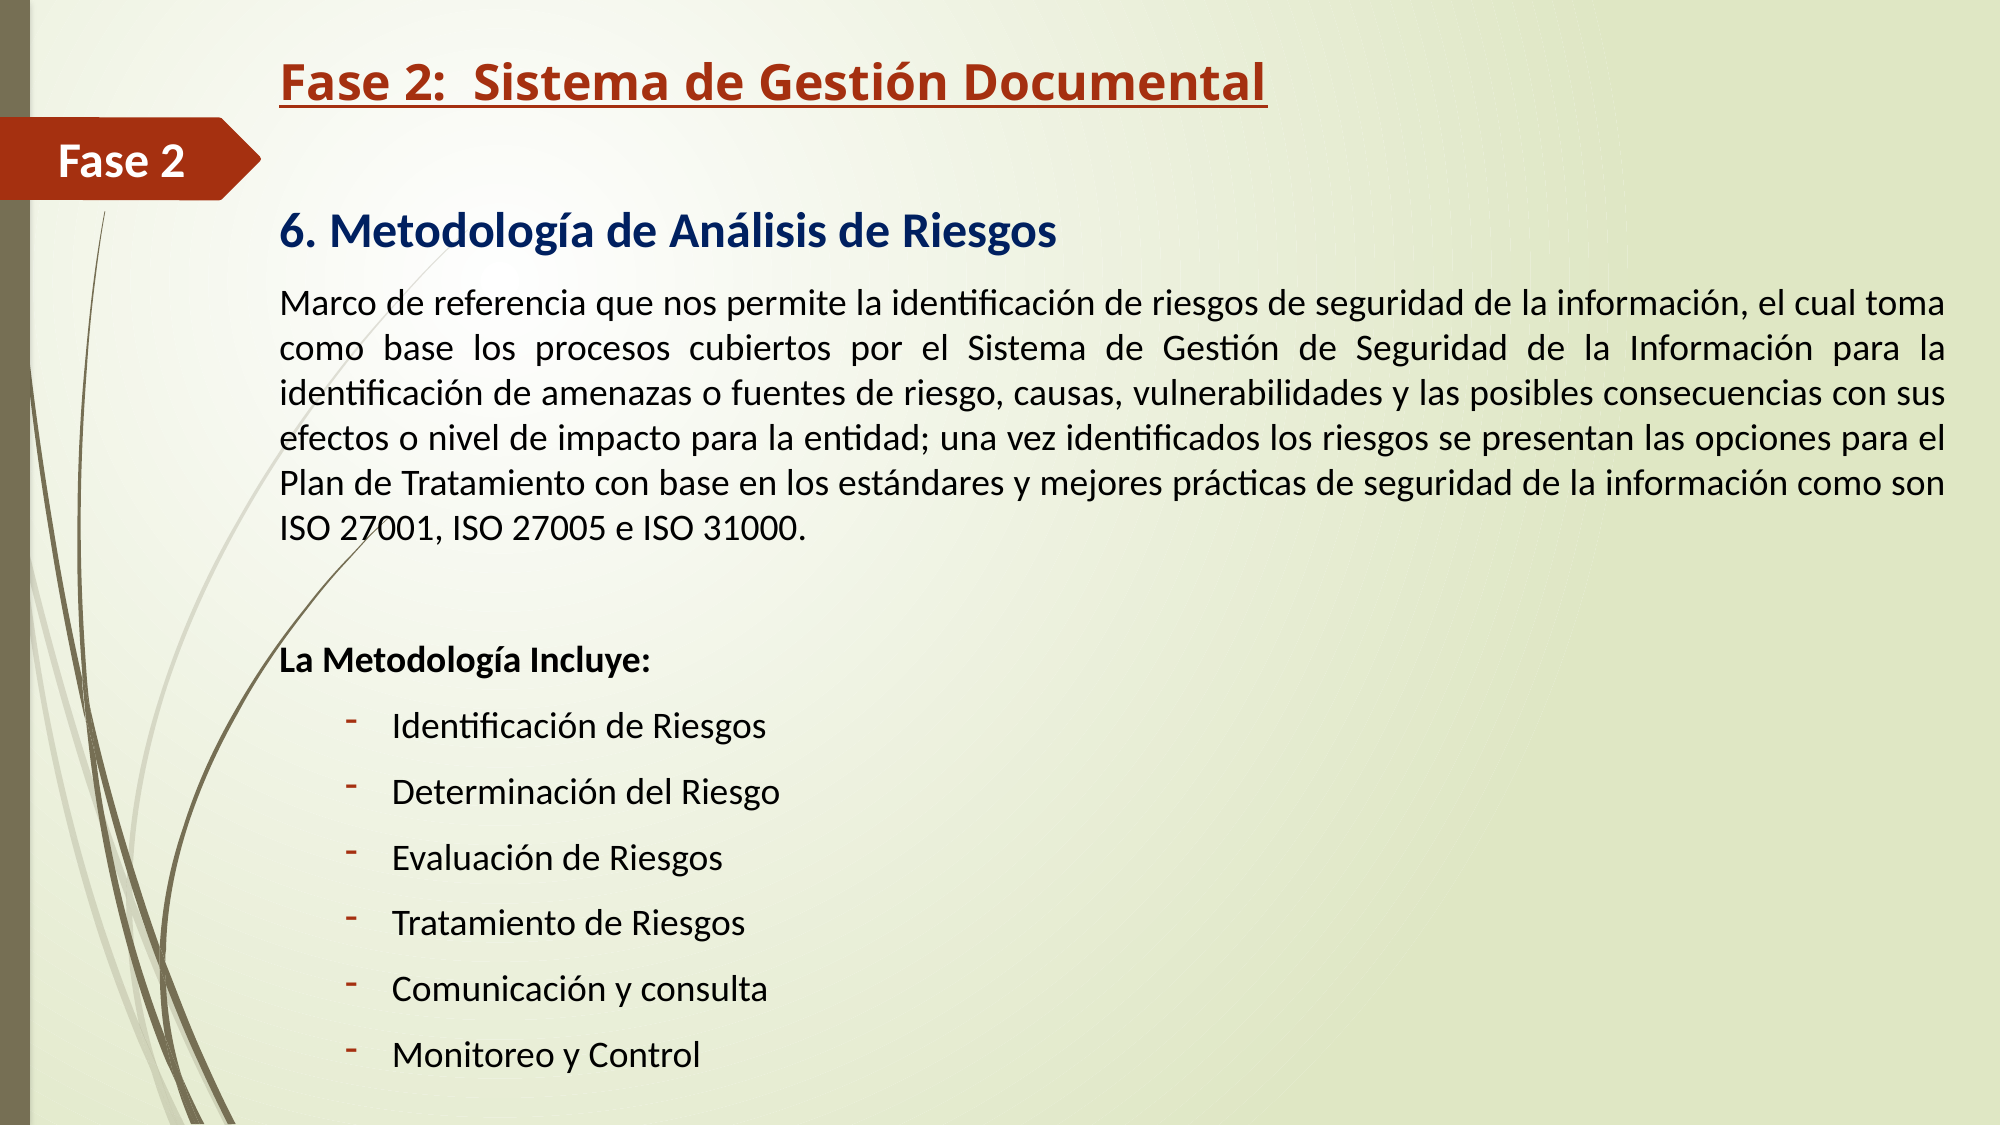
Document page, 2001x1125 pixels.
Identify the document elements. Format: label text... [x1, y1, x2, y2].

list Fase 2: Sistema de Gestión Documental 6. Metodología de Análisis de Riesgos Marco de referencia que nos permite la identificación de riesgos de seguridad de la información, el cual toma como base los procesos cubiertos por el Sistema de Gestión de Seguridad de la Información para la identificación de amenazas o fuentes de riesgo, causas, vulnerabilidades y las posibles consecuencias con sus efectos o nivel de impacto para la entidad; una vez identificados los riesgos se presentan las opciones para el Plan de Tratamiento con base en los estándares y mejores prácticas de seguridad de la información como son ISO 27001, ISO 27005 e ISO 31000. La Metodología Incluye: Identificación de Riesgos Determinación del Riesgo Evaluación de Riesgos Tratamiento de Riesgos Comunicación y consulta Monitoreo y Control [264, 43, 1963, 1106]
title Fase 2 [43, 120, 224, 197]
